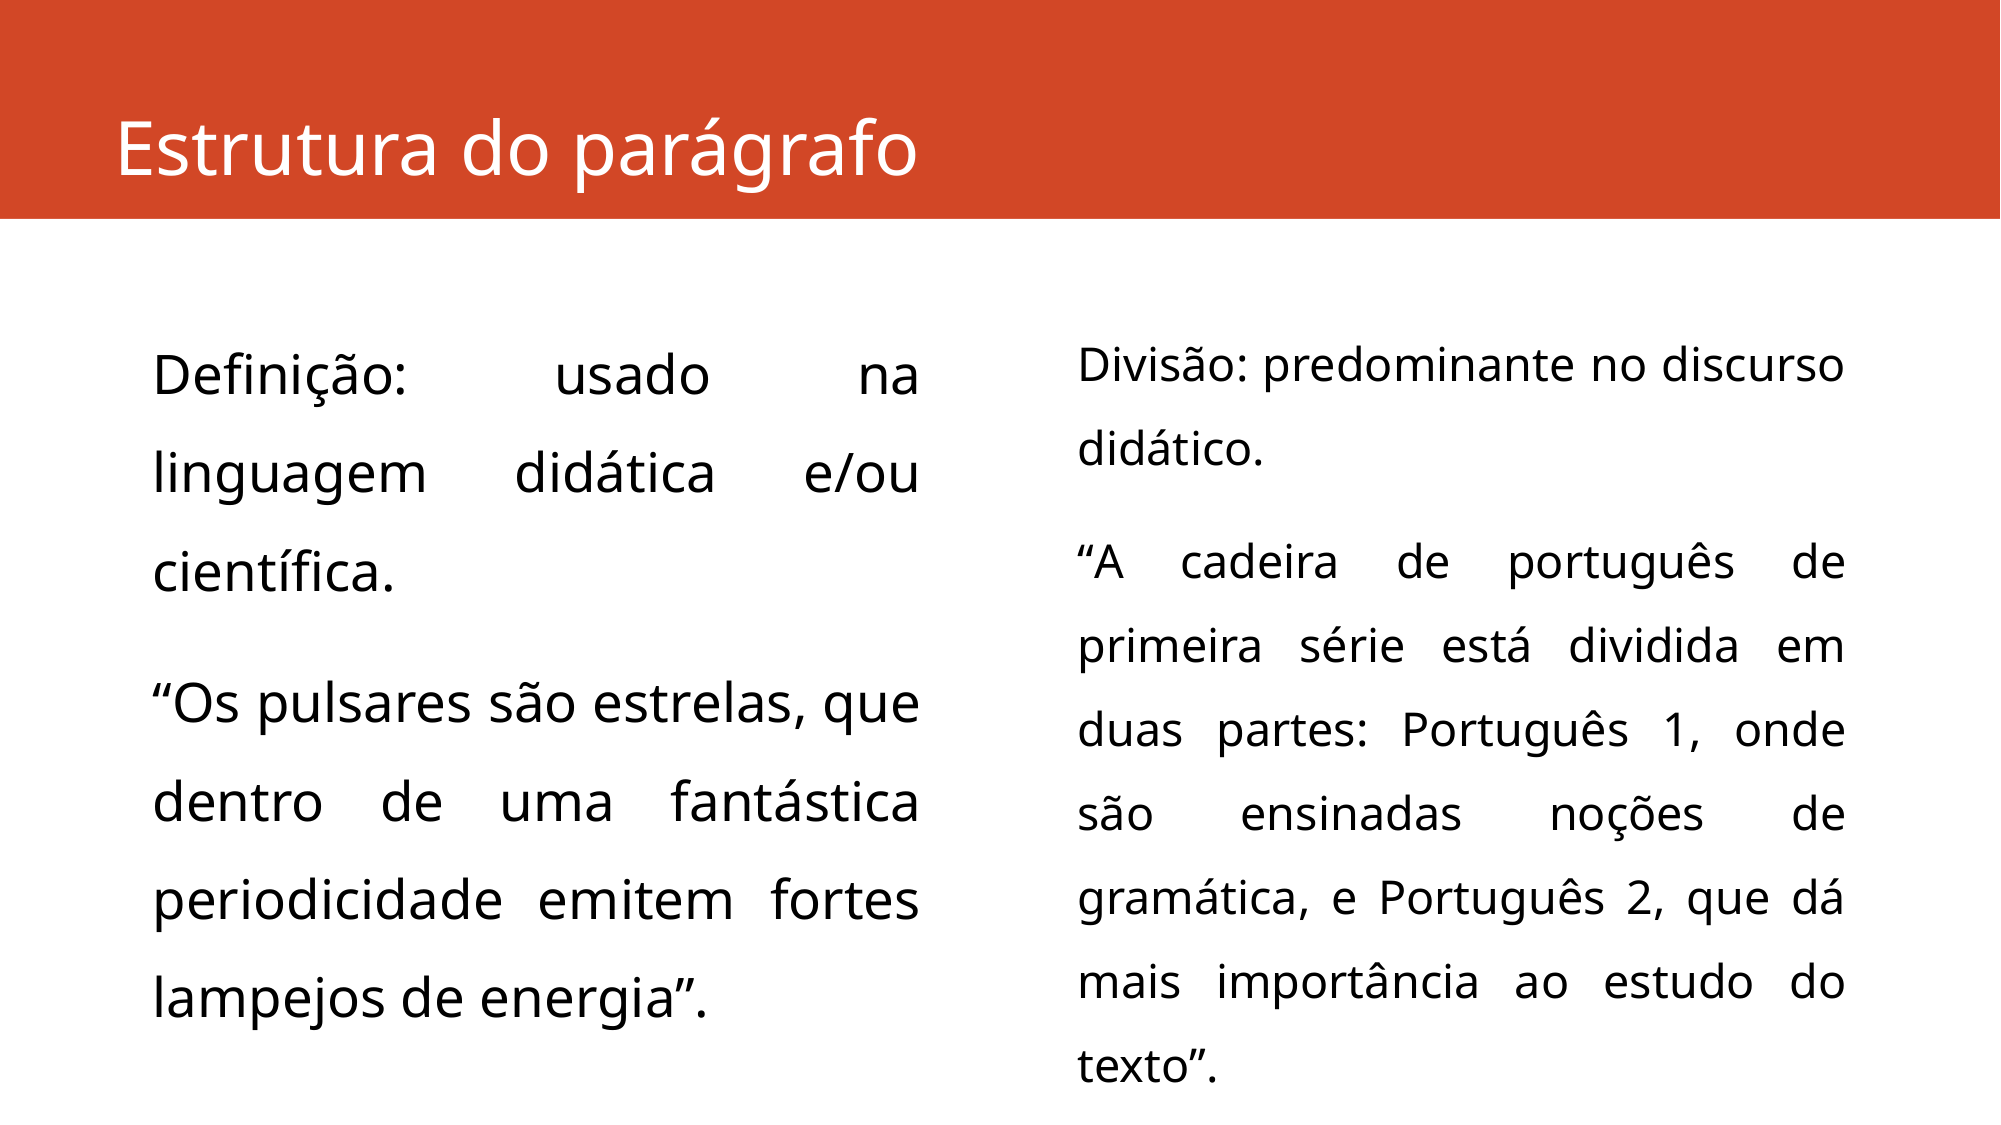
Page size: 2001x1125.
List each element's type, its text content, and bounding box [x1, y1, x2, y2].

text_box Divisão: predominante no discurso didático. “A cadeira de português de primeira série está dividida em duas partes: Português 1, onde são ensinadas noções de gramática, e Português 2, que dá mais importância ao estudo do texto”. [1062, 299, 1863, 1103]
title Estrutura do parágrafo [99, 0, 1863, 199]
list Definição: usado na linguagem didática e/ou científica. “Os pulsares são estrelas, que dentro de uma fantástica periodicidade emitem fortes lampejos de energia”. [137, 299, 938, 1103]
